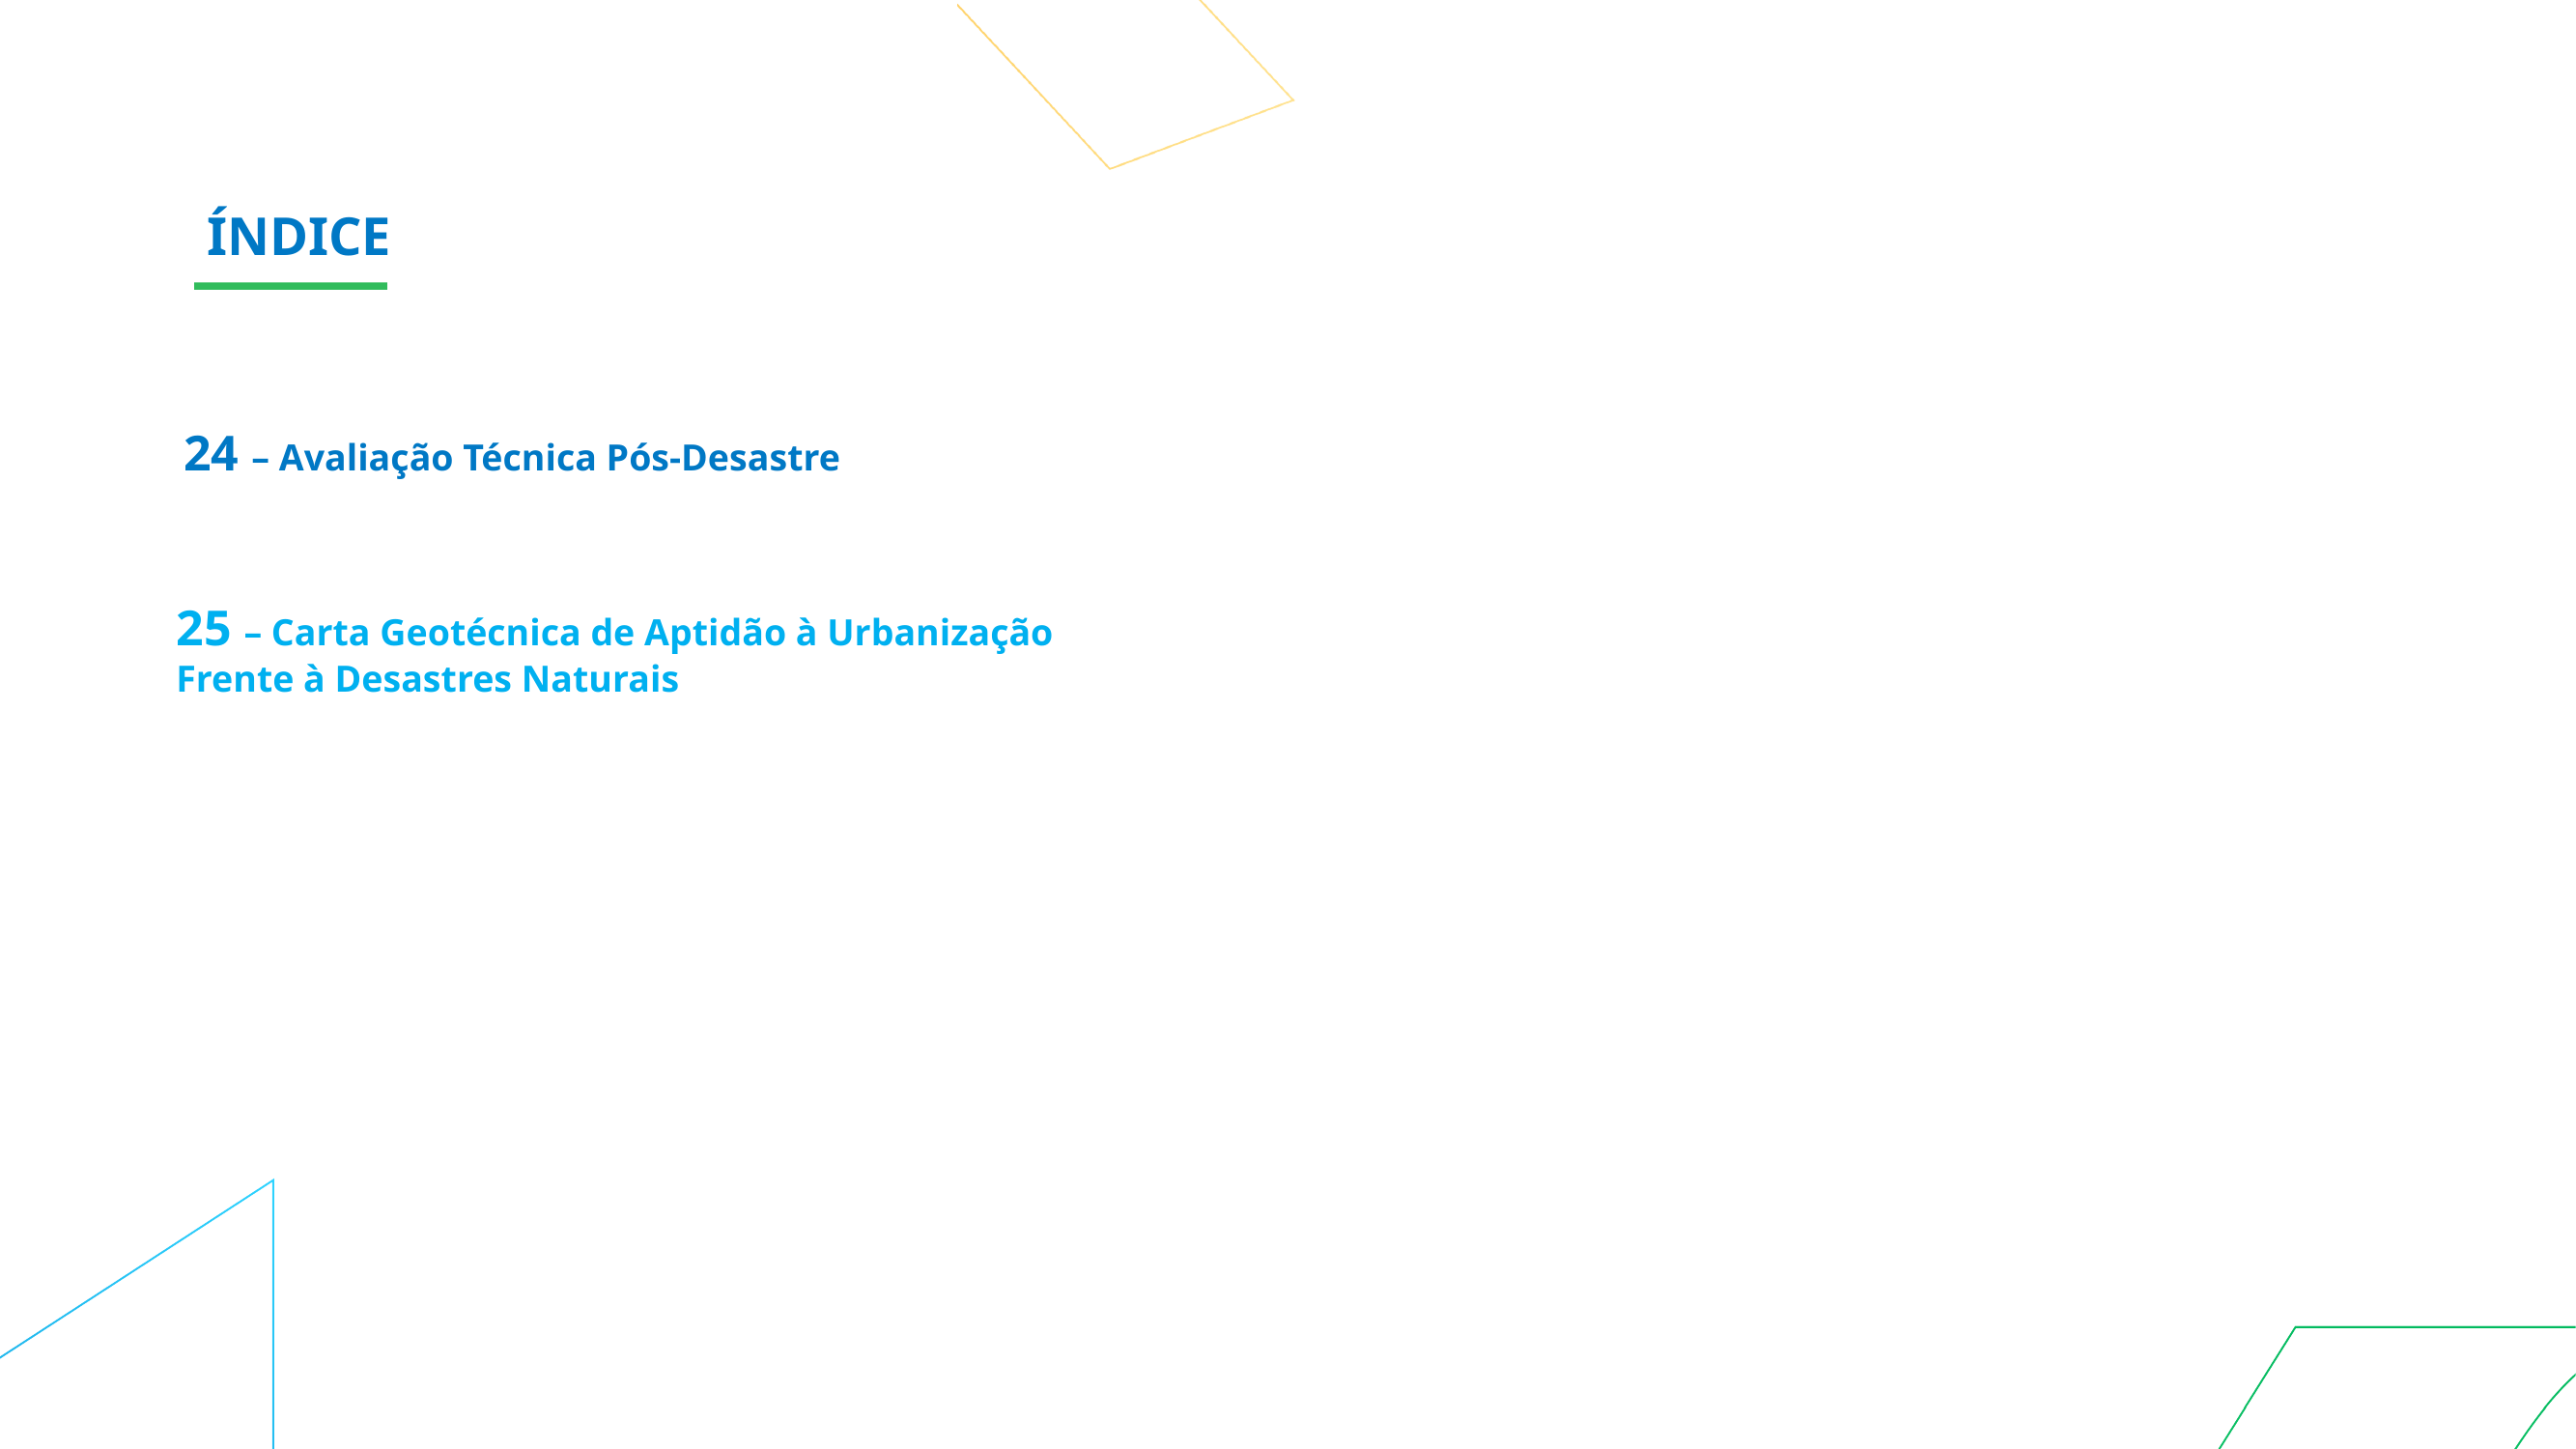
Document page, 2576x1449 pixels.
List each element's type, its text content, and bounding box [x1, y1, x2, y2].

picture [1987, 1325, 2576, 1449]
text_box ÍNDICE [185, 193, 487, 275]
text_box 25 – Carta Geotécnica de Aptidão à Urbanização Frente à Desastres Naturais [176, 586, 1179, 699]
text_box 24 – Avaliação Técnica Pós-Desastre [164, 412, 1224, 491]
picture [0, 1177, 274, 1449]
picture [927, 0, 1338, 212]
text_box [194, 282, 387, 290]
